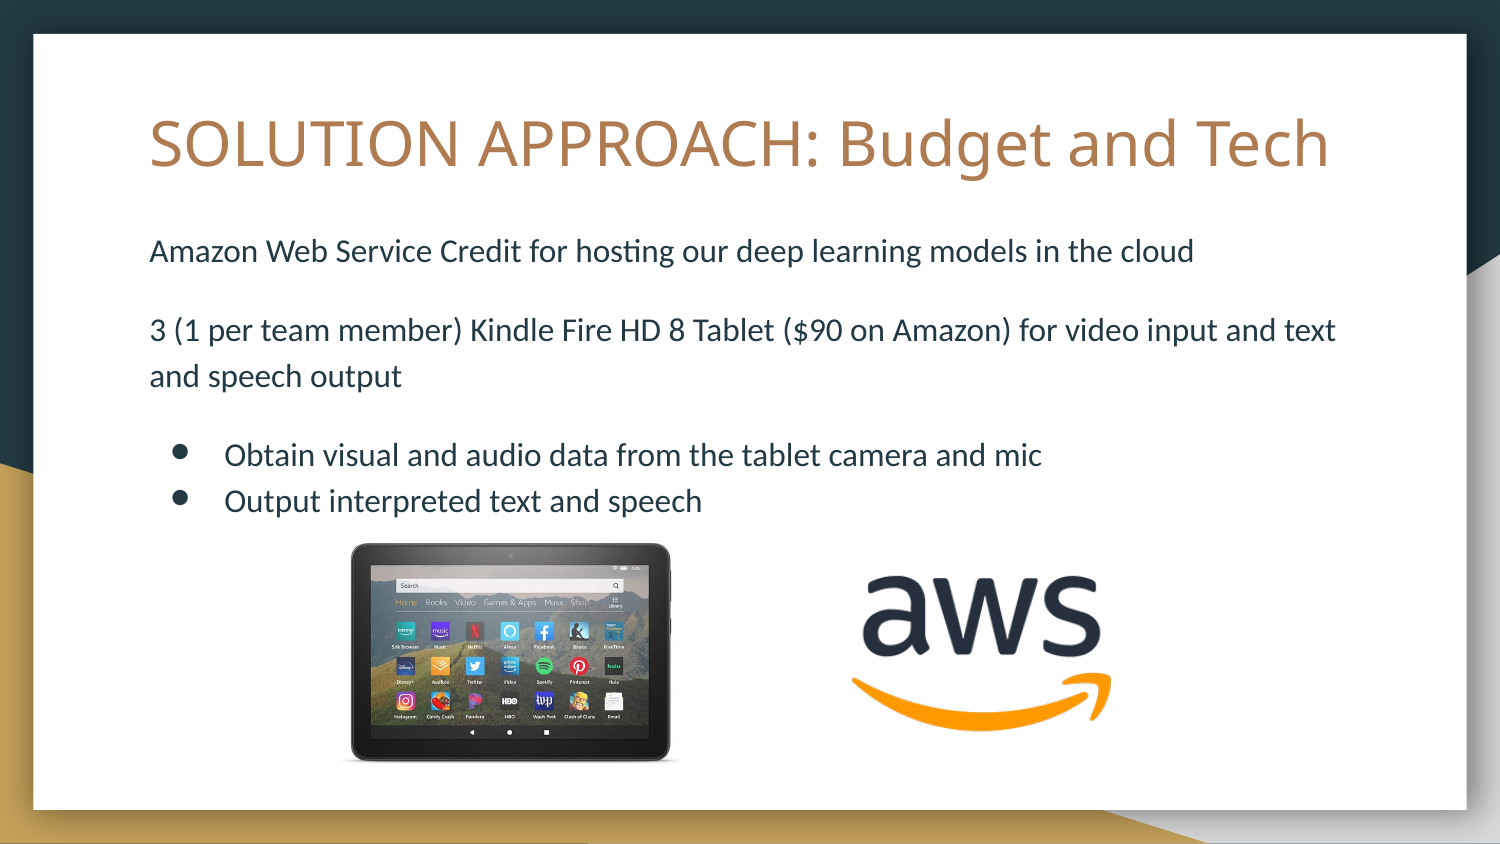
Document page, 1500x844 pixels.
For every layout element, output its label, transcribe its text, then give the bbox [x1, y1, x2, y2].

title SOLUTION APPROACH: Budget and Tech [134, 89, 1366, 207]
picture [337, 542, 681, 765]
picture [849, 521, 1113, 786]
list Amazon Web Service Credit for hosting our deep learning models in the cloud 3 (1 per team member) Kindle Fire HD 8 Tablet ($90 on Amazon) for video input and text and speech output Obtain visual and audio data from the tablet camera and mic Output interpreted text and speech [134, 207, 1366, 610]
